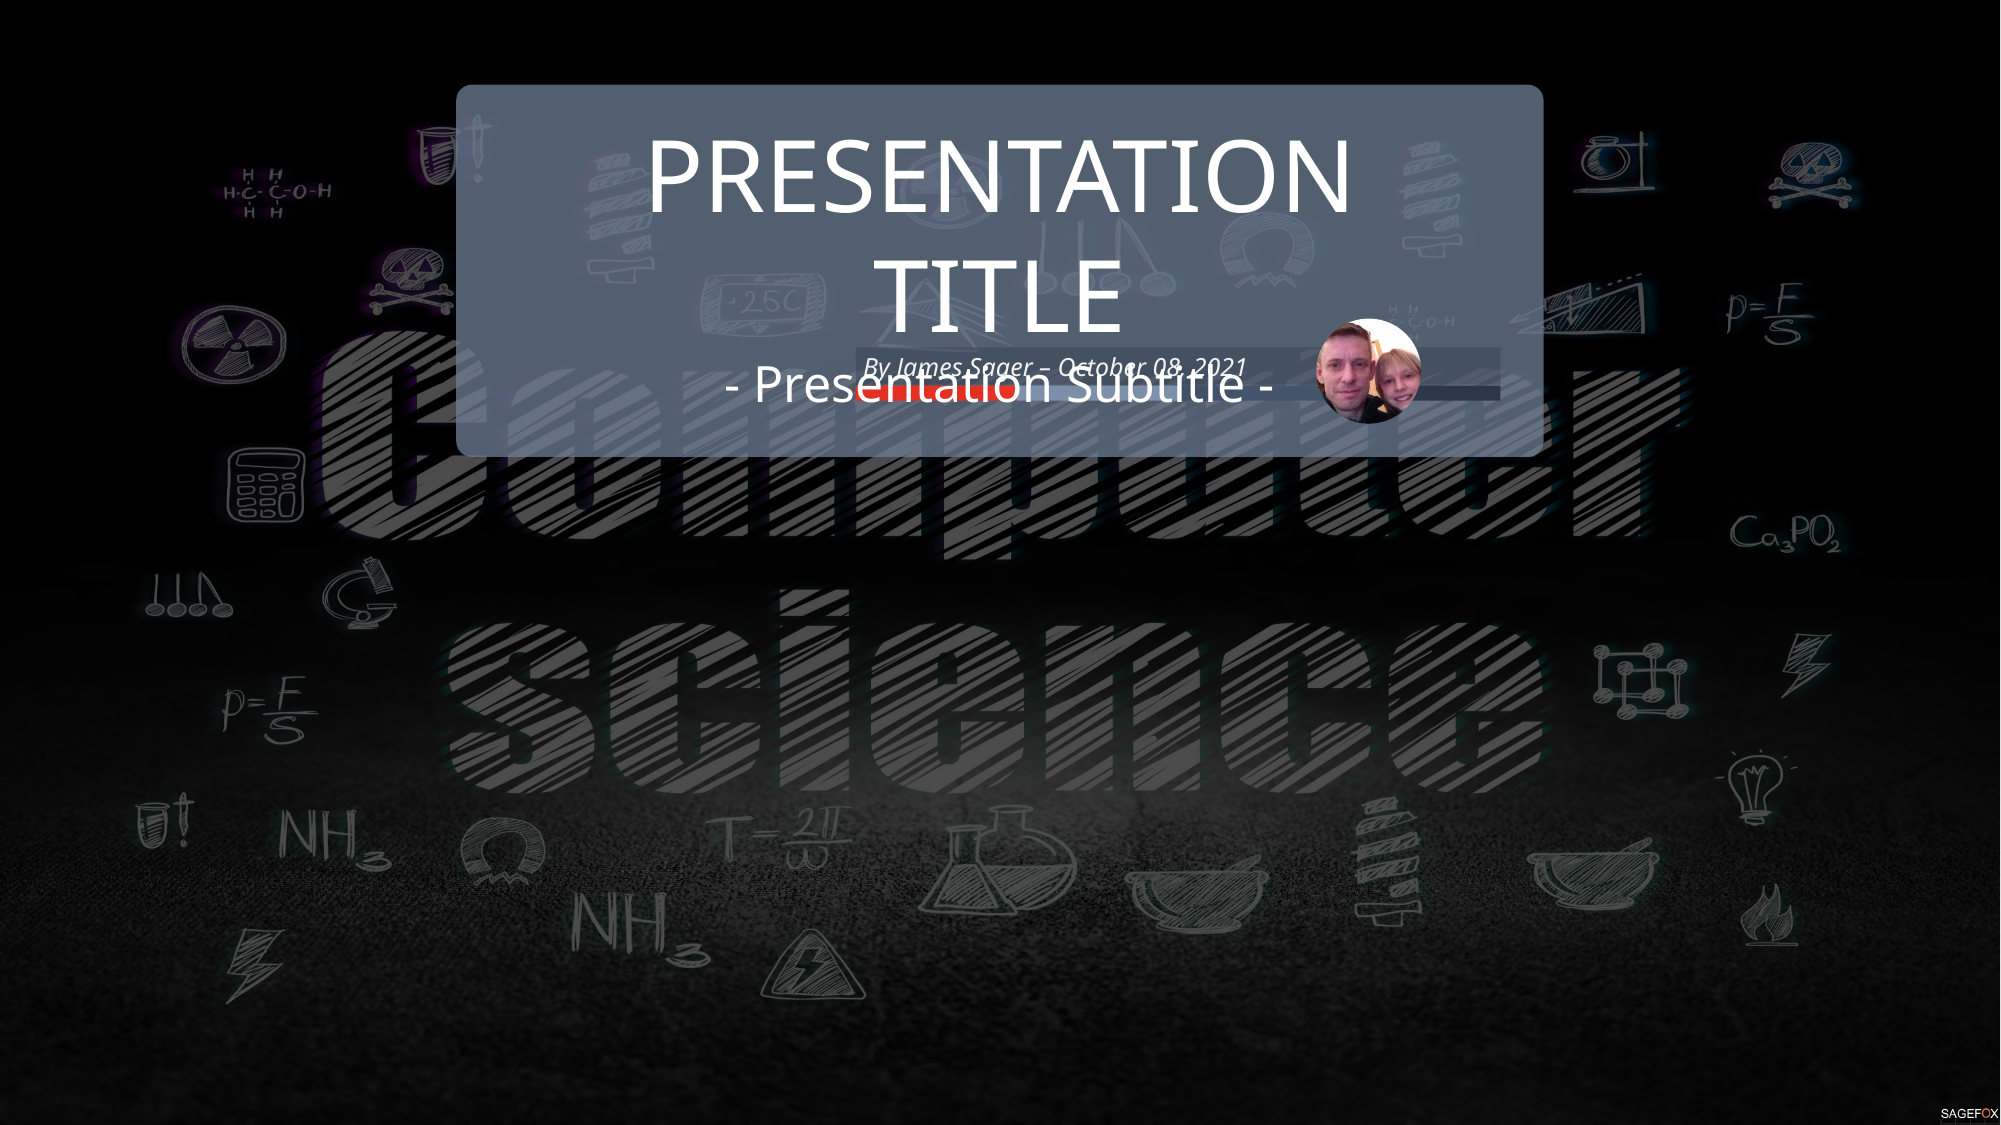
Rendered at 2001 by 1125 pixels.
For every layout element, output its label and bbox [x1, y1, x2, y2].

text_box [456, 84, 1544, 457]
picture [0, 0, 2001, 1125]
